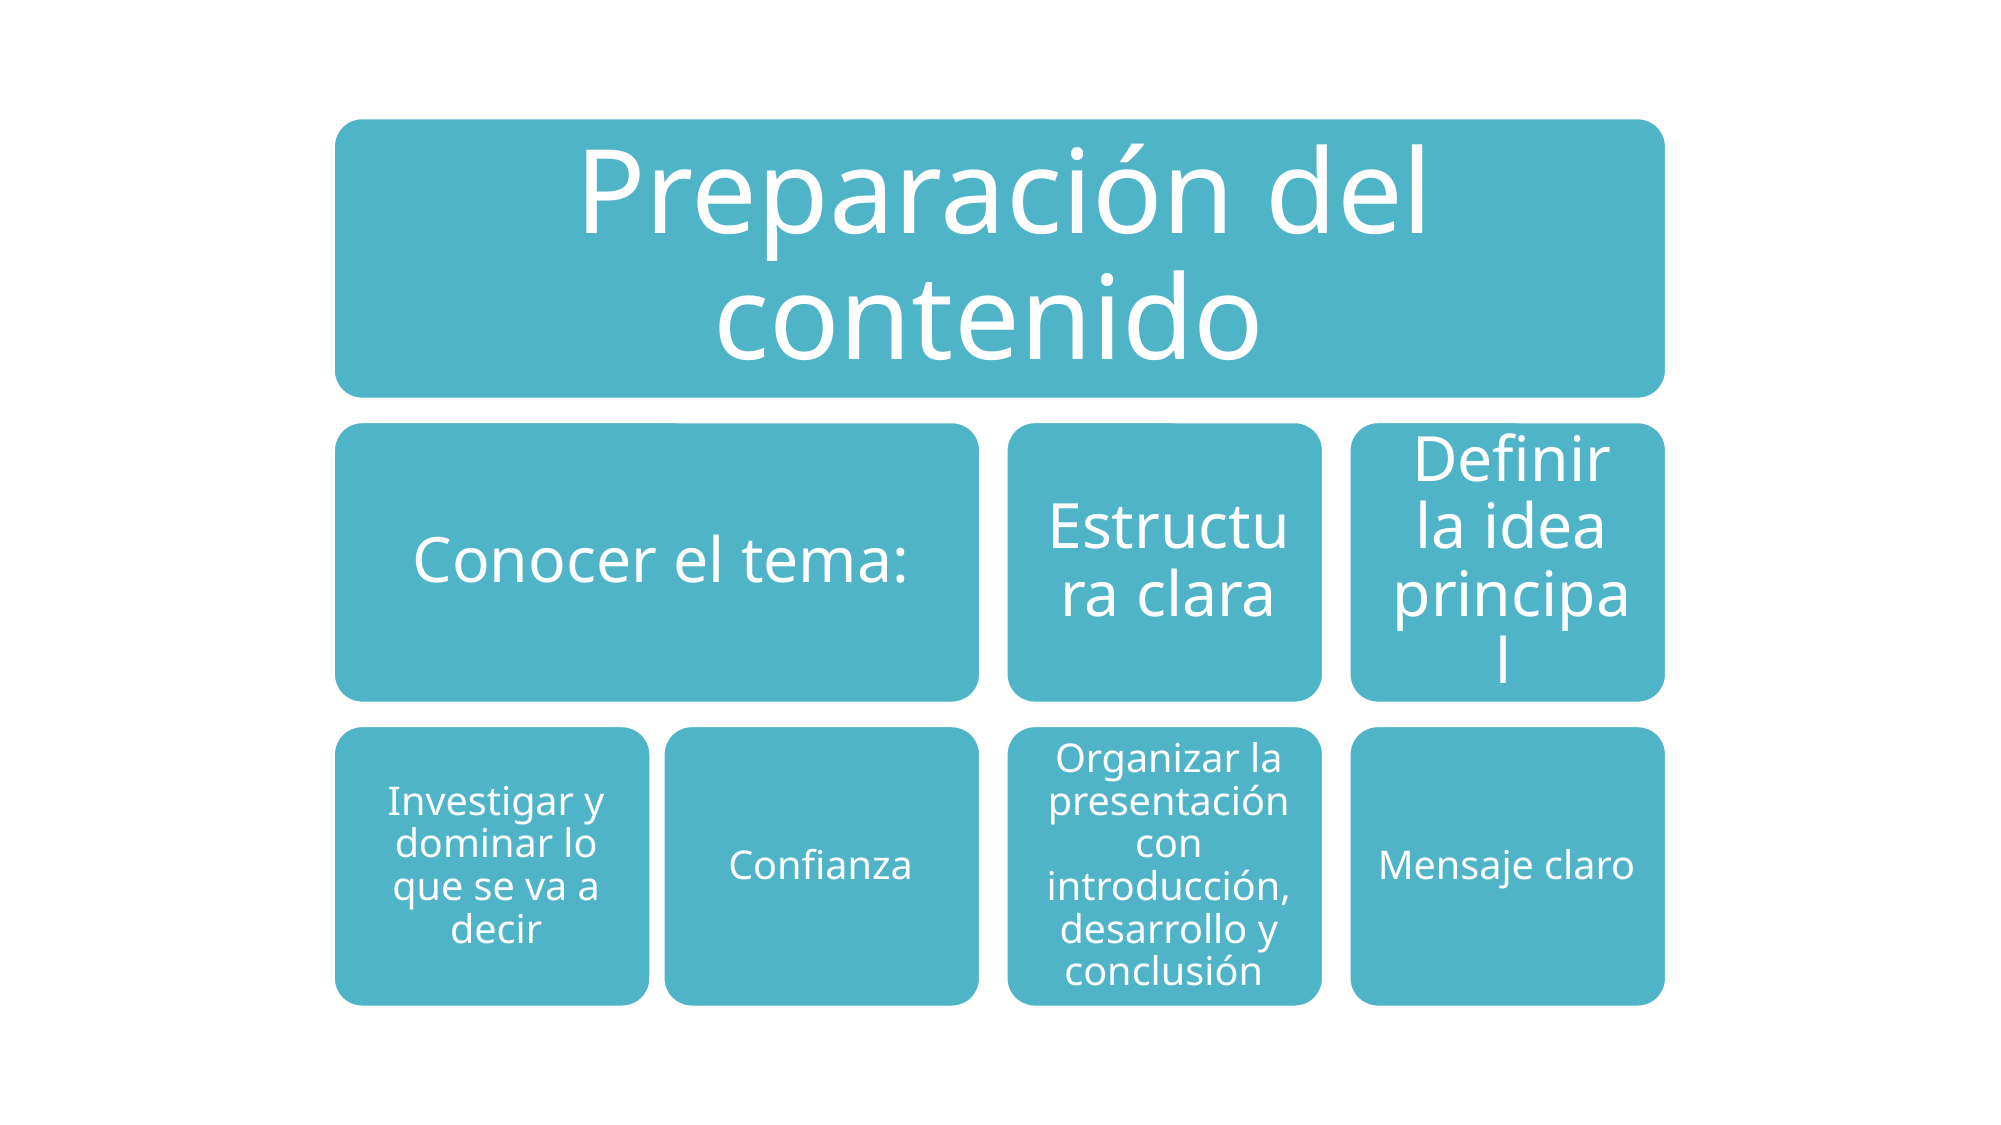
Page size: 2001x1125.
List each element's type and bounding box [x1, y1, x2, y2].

text_box [332, 117, 1667, 1008]
